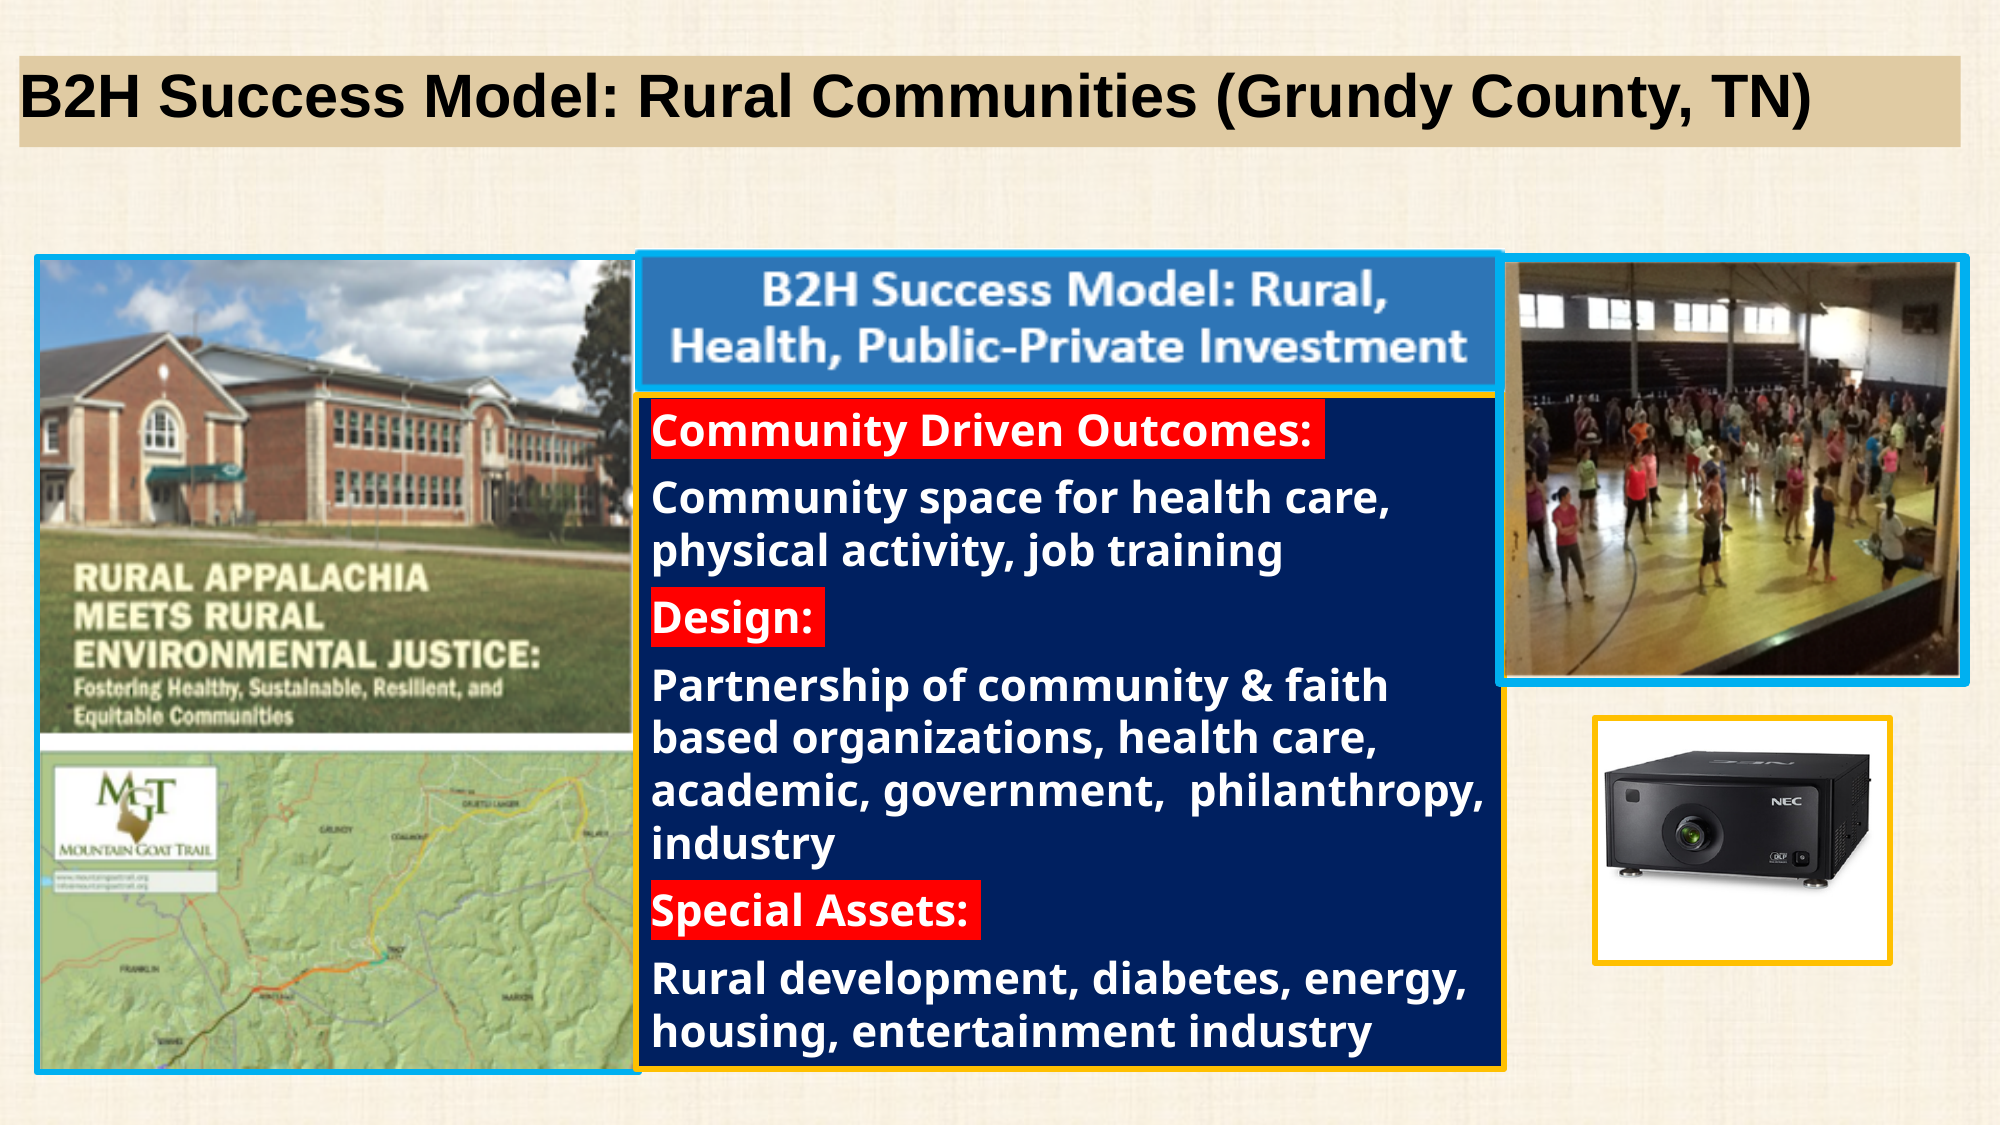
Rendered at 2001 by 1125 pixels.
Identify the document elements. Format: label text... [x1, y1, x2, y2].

picture [41, 261, 1494, 1070]
picture [1505, 263, 1959, 677]
picture [643, 258, 1494, 384]
footer Slide [133, 1024, 1319, 1085]
picture [1597, 720, 1887, 960]
picture [635, 248, 1505, 252]
list Community Driven Outcomes: Community space for health care, physical activity, job training Design: Partnership of community & faith based organizations, health care, academic, government, philanthropy, industry Special Assets: Rural development, diabetes, energy, housing, entertainment industry [641, 406, 1505, 1070]
list B2H Success Model: Rural Communities (Grundy County, TN) [19, 55, 1961, 148]
